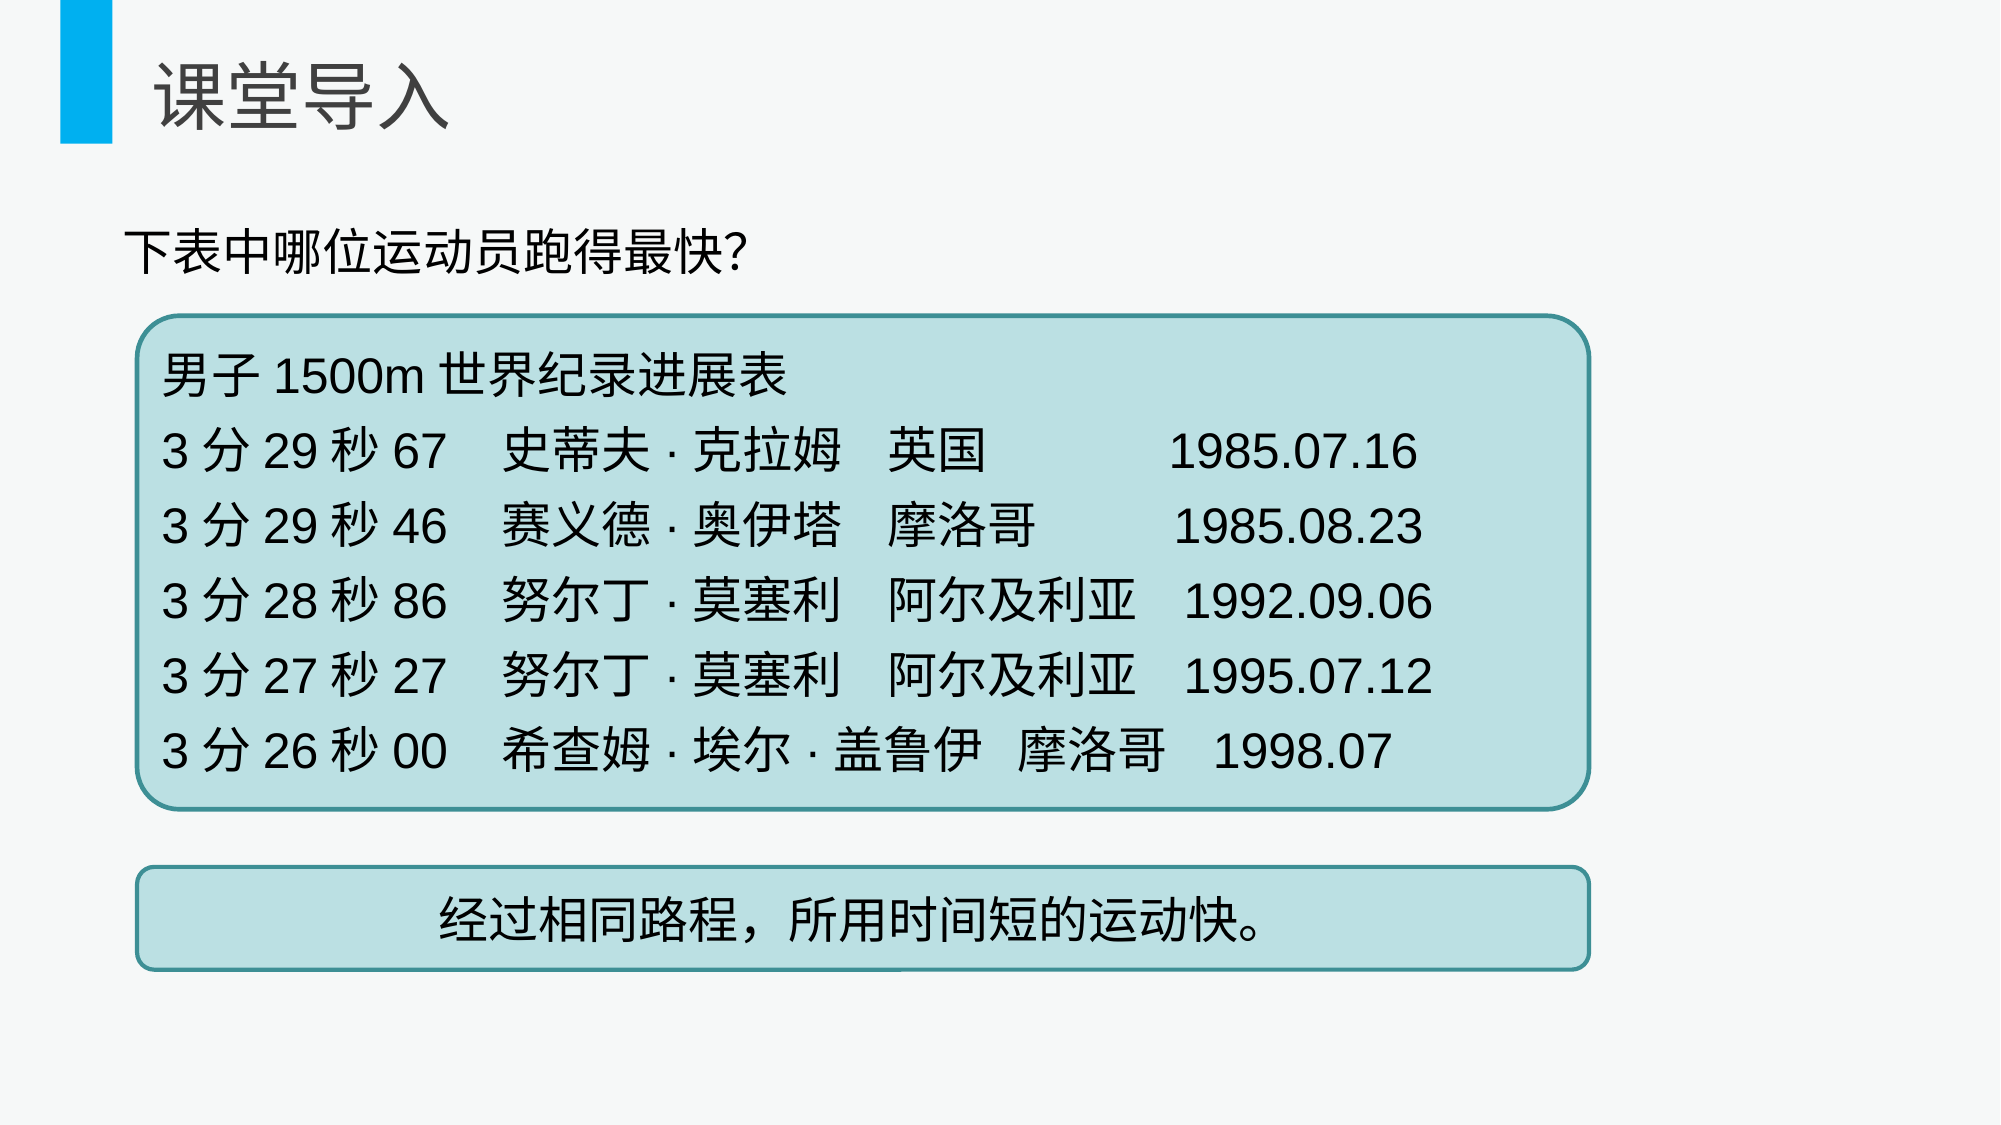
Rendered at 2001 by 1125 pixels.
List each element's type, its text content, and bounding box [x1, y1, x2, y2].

text_box 经过相同路程，所用时间短的运动快。 [137, 866, 1590, 970]
text_box 男子1500m世界纪录进展表 3分29秒67 史蒂夫·克拉姆 英国 1985.07.16 3分29秒46 赛义德·奥伊塔 摩洛哥 1985.08.23 3分28秒86 努尔丁·莫塞利 阿尔及利亚 1992.09.06 3分27秒27 努尔丁·莫塞利 阿尔及利亚 1995.07.12 3分26秒00 希查姆·埃尔·盖鲁伊 摩洛哥 1998.07 [157, 328, 2000, 779]
text_box 下表中哪位运动员跑得最快？ [108, 198, 1804, 289]
text_box [137, 315, 1588, 810]
text_box 课堂导入 [137, 42, 493, 147]
